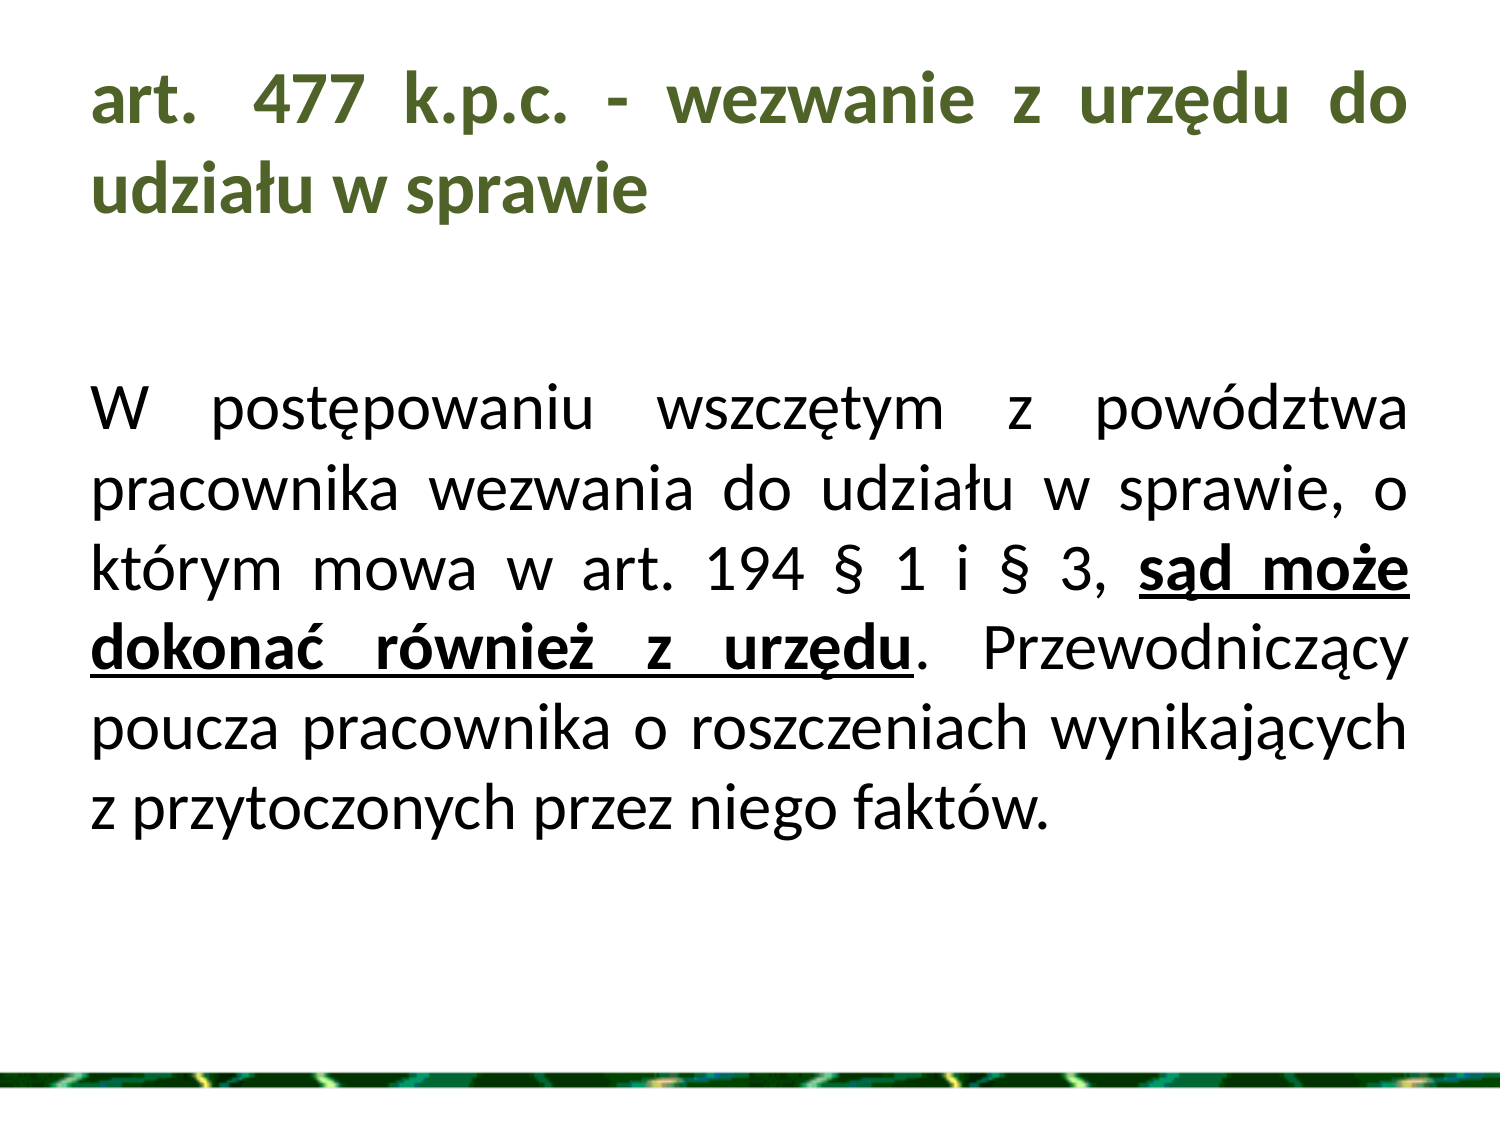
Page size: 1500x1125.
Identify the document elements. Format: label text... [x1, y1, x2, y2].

title art. 477 k.p.c. - wezwanie z urzędu do udziału w sprawie [75, 45, 1425, 233]
list W postępowaniu wszczętym z powództwa pracownika wezwania do udziału w sprawie, o którym mowa w art. 194 § 1 i § 3, sąd może dokonać również z urzędu. Przewodniczący poucza pracownika o roszczeniach wynikających z przytoczonych przez niego faktów. [75, 262, 1425, 1005]
picture [0, 1068, 1500, 1095]
